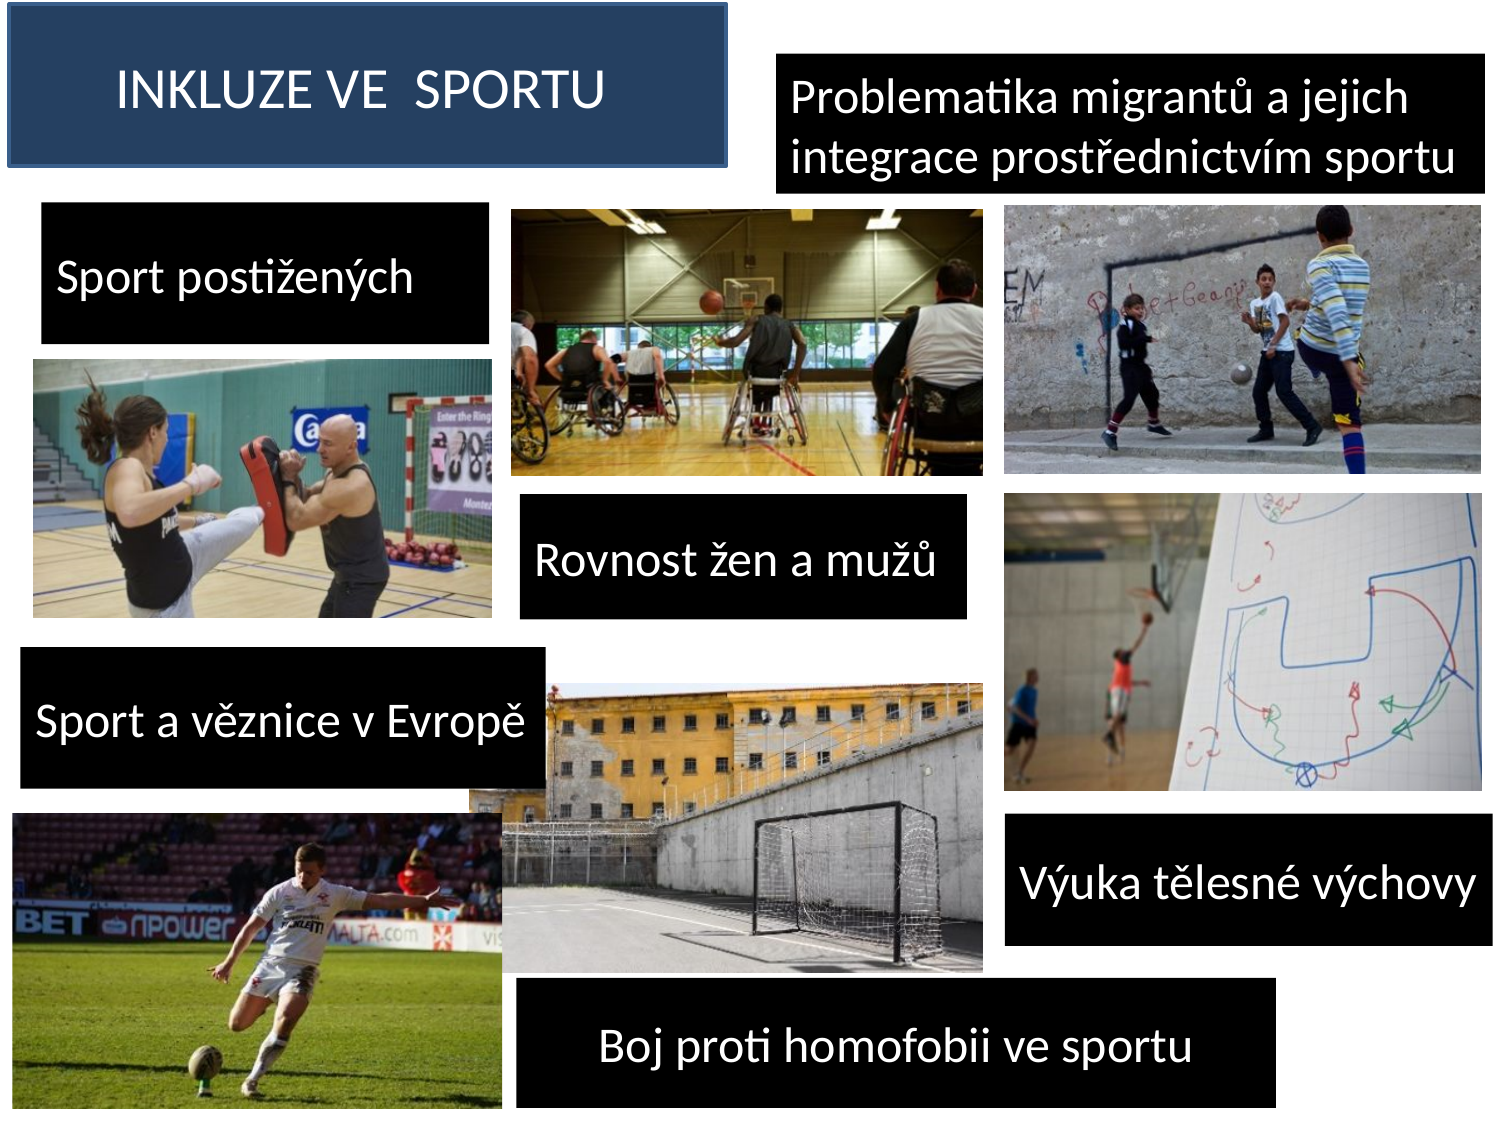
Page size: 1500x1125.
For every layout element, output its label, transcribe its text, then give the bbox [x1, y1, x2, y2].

text_box INKLUZE VE SPORTU [7, 2, 728, 168]
text_box Sport postižených [39, 200, 491, 346]
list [1004, 205, 1482, 474]
text_box Problematika migrantů a jejich integrace prostřednictvím sportu [774, 51, 1487, 196]
text_box Výuka tělesné výchovy [1003, 812, 1495, 948]
picture [33, 359, 492, 619]
picture [12, 683, 983, 1109]
picture [1004, 493, 1483, 791]
text_box Boj proti homofobii ve sportu [514, 976, 1278, 1110]
picture [511, 209, 983, 476]
text_box Sport a věznice v Evropě [18, 645, 548, 791]
text_box Rovnost žen a mužů [518, 492, 969, 621]
